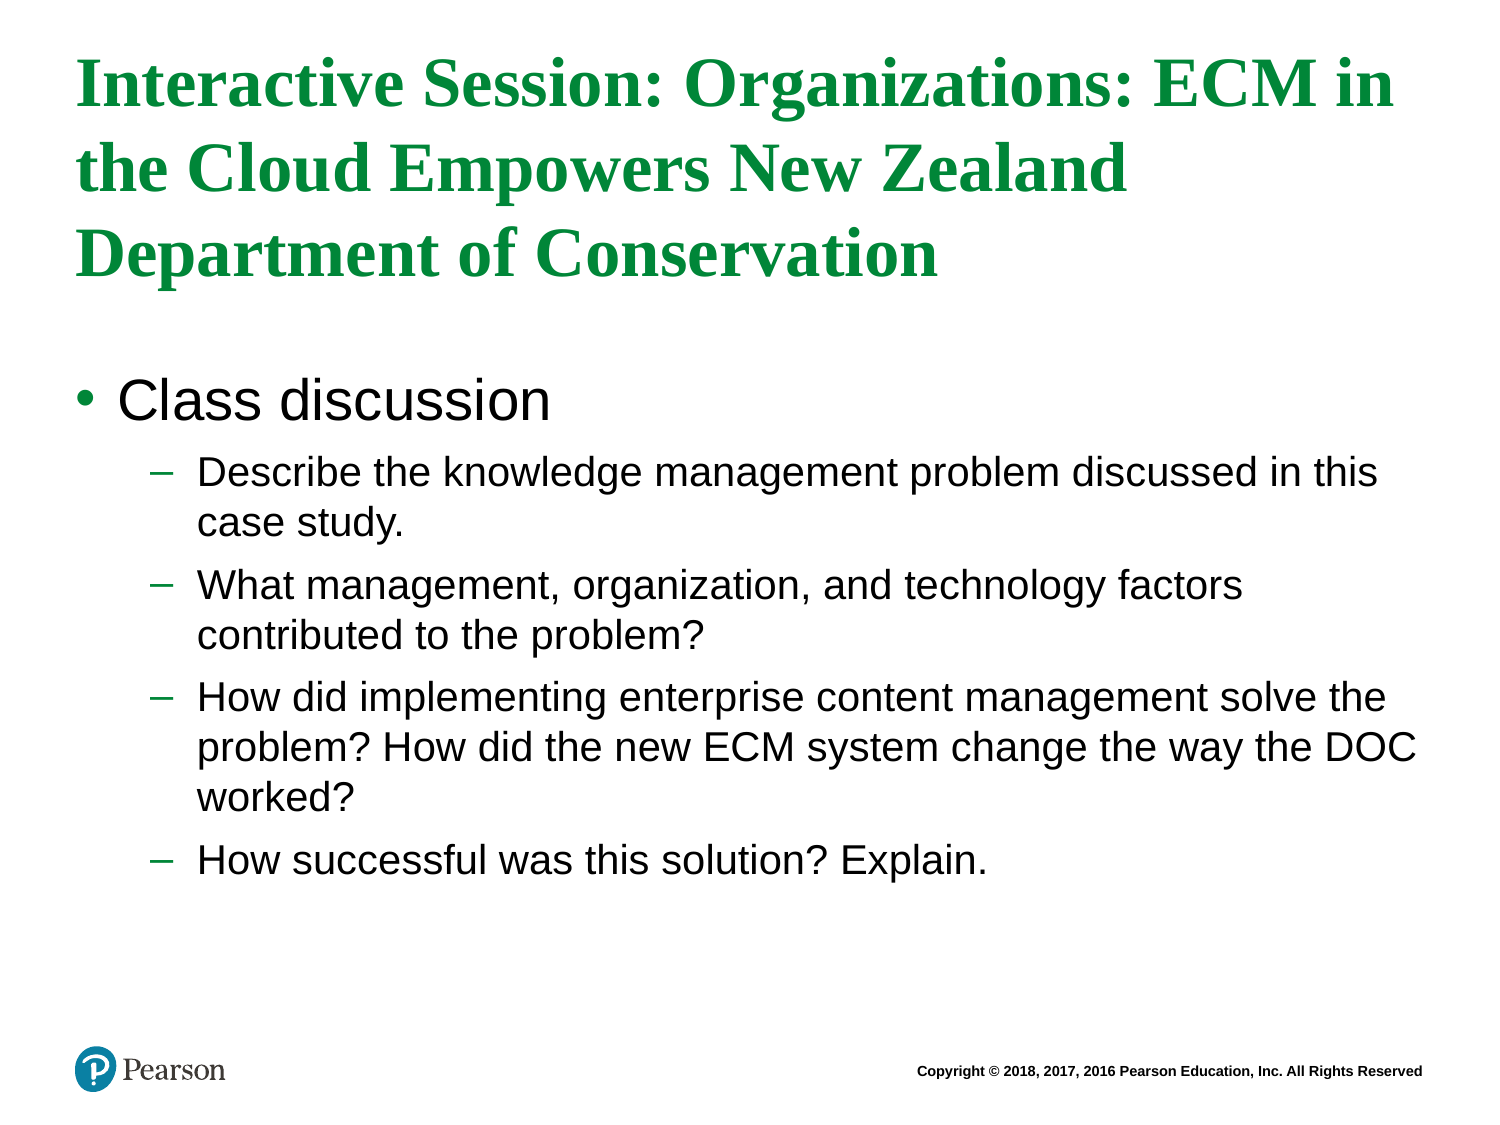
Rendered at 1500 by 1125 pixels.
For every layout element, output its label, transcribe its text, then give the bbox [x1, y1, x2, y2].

title Interactive Session: Organizations: ECM in the Cloud Empowers New Zealand Department of Conservation [75, 35, 1425, 216]
list Class discussion Describe the knowledge management problem discussed in this case study. What management, organization, and technology factors contributed to the problem? How did implementing enterprise content management solve the problem? How did the new ECM system change the way the DOC worked? How successful was this solution? Explain. [75, 362, 1425, 1005]
